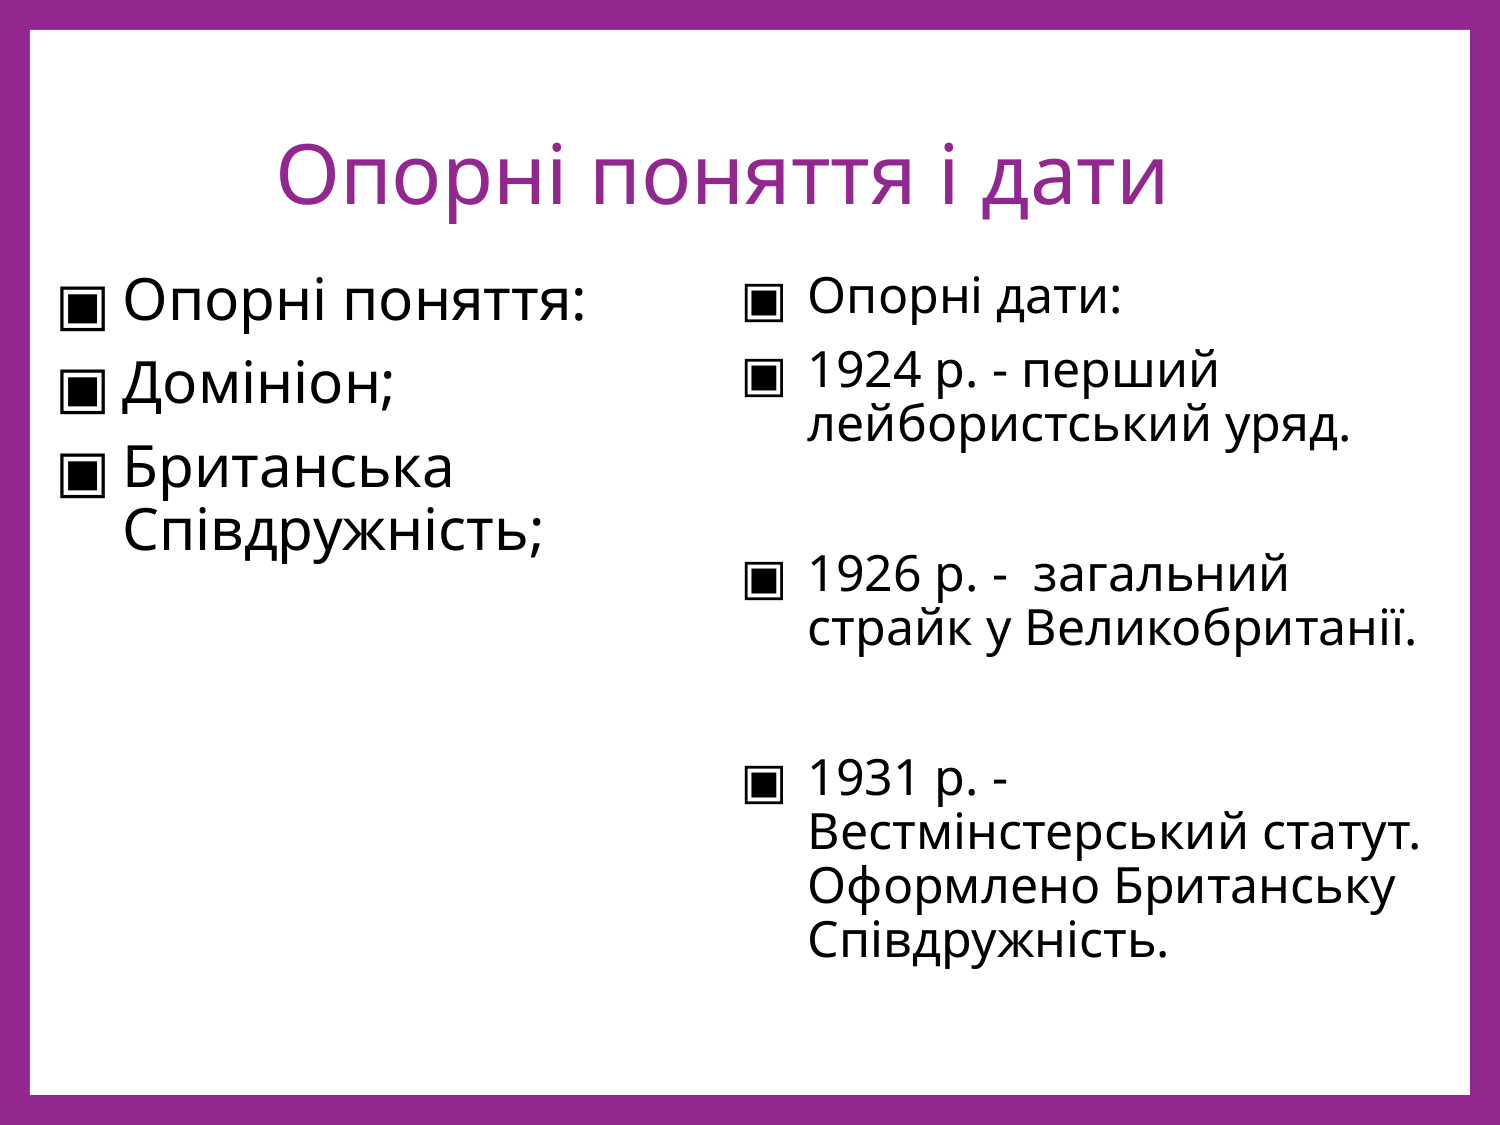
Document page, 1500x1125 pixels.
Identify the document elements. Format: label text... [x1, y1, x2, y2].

list Опорні поняття: Домініон; Британська Співдружність; [17, 262, 702, 1038]
title Опорні поняття і дати [260, 66, 1475, 262]
list Опорні дати: 1924 р. - перший лейбористський уряд. 1926 р. - загальний страйк у Великобританії. 1931 р. - Вестмінстерський статут. Оформлено Британську Співдружність. [702, 262, 1475, 1038]
